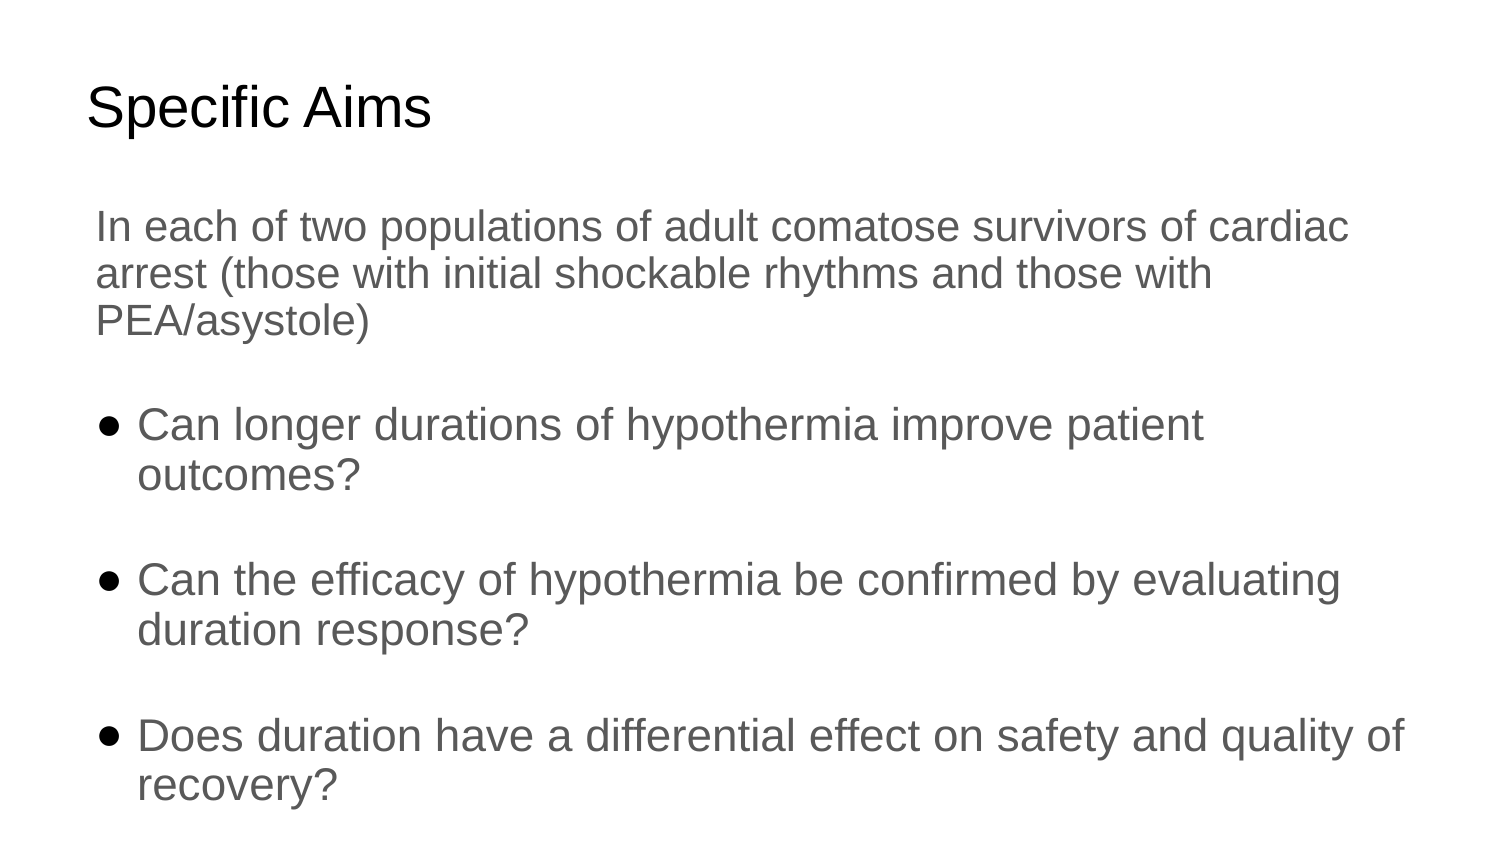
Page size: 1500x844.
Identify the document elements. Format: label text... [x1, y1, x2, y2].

list In each of two populations of adult comatose survivors of cardiac arrest (those with initial shockable rhythms and those with PEA/asystole) Can longer durations of hypothermia improve patient outcomes? Can the efficacy of hypothermia be confirmed by evaluating duration response? Does duration have a differential effect on safety and quality of recovery? [84, 197, 1435, 755]
title Specific Aims [75, 33, 1425, 175]
